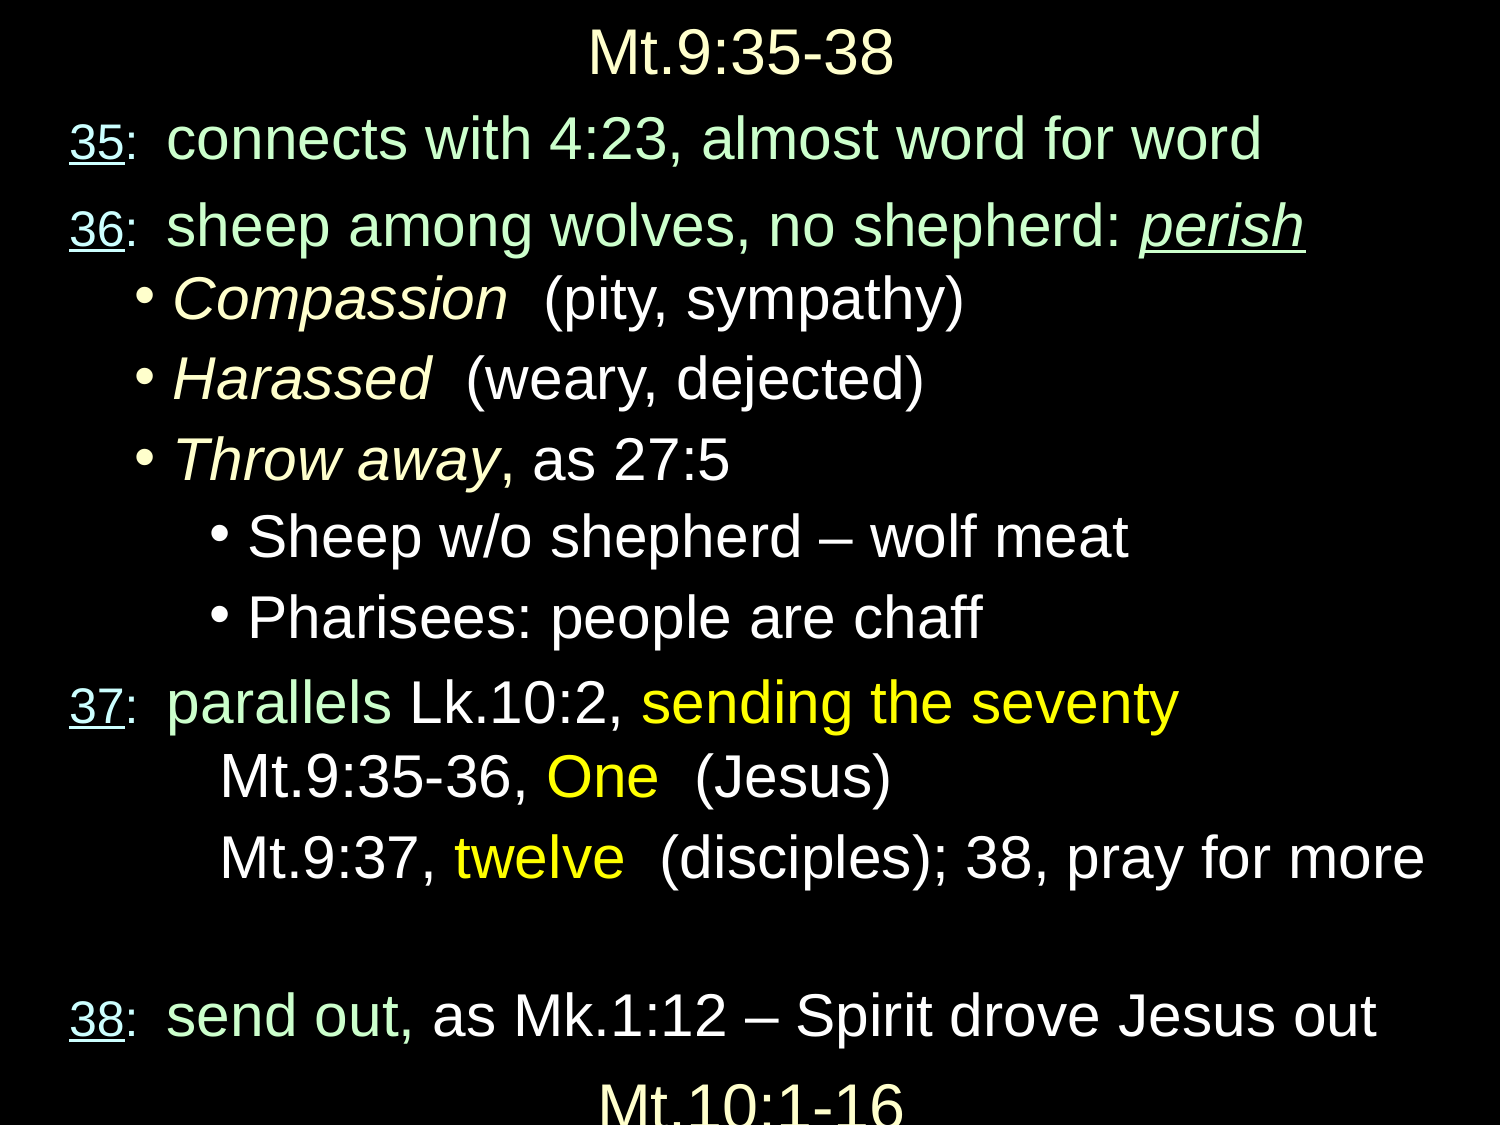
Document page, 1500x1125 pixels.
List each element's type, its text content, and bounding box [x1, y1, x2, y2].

list 35: connects with 4:23, almost word for word 36: sheep among wolves, no shepherd: perish Compassion (pity, sympathy) Harassed (weary, dejected) Throw away, as 27:5 Sheep w/o shepherd – wolf meat Pharisees: people are chaff 37: parallels Lk.10:2, sending the seventy Mt.9:35-36, One (Jesus) Mt.9:37, twelve (disciples); 38, pray for more 38: send out, as Mk.1:12 – Spirit drove Jesus out Mt.10:1-16 [54, 91, 1449, 1066]
title Mt.9:35-38 [75, 5, 1425, 91]
